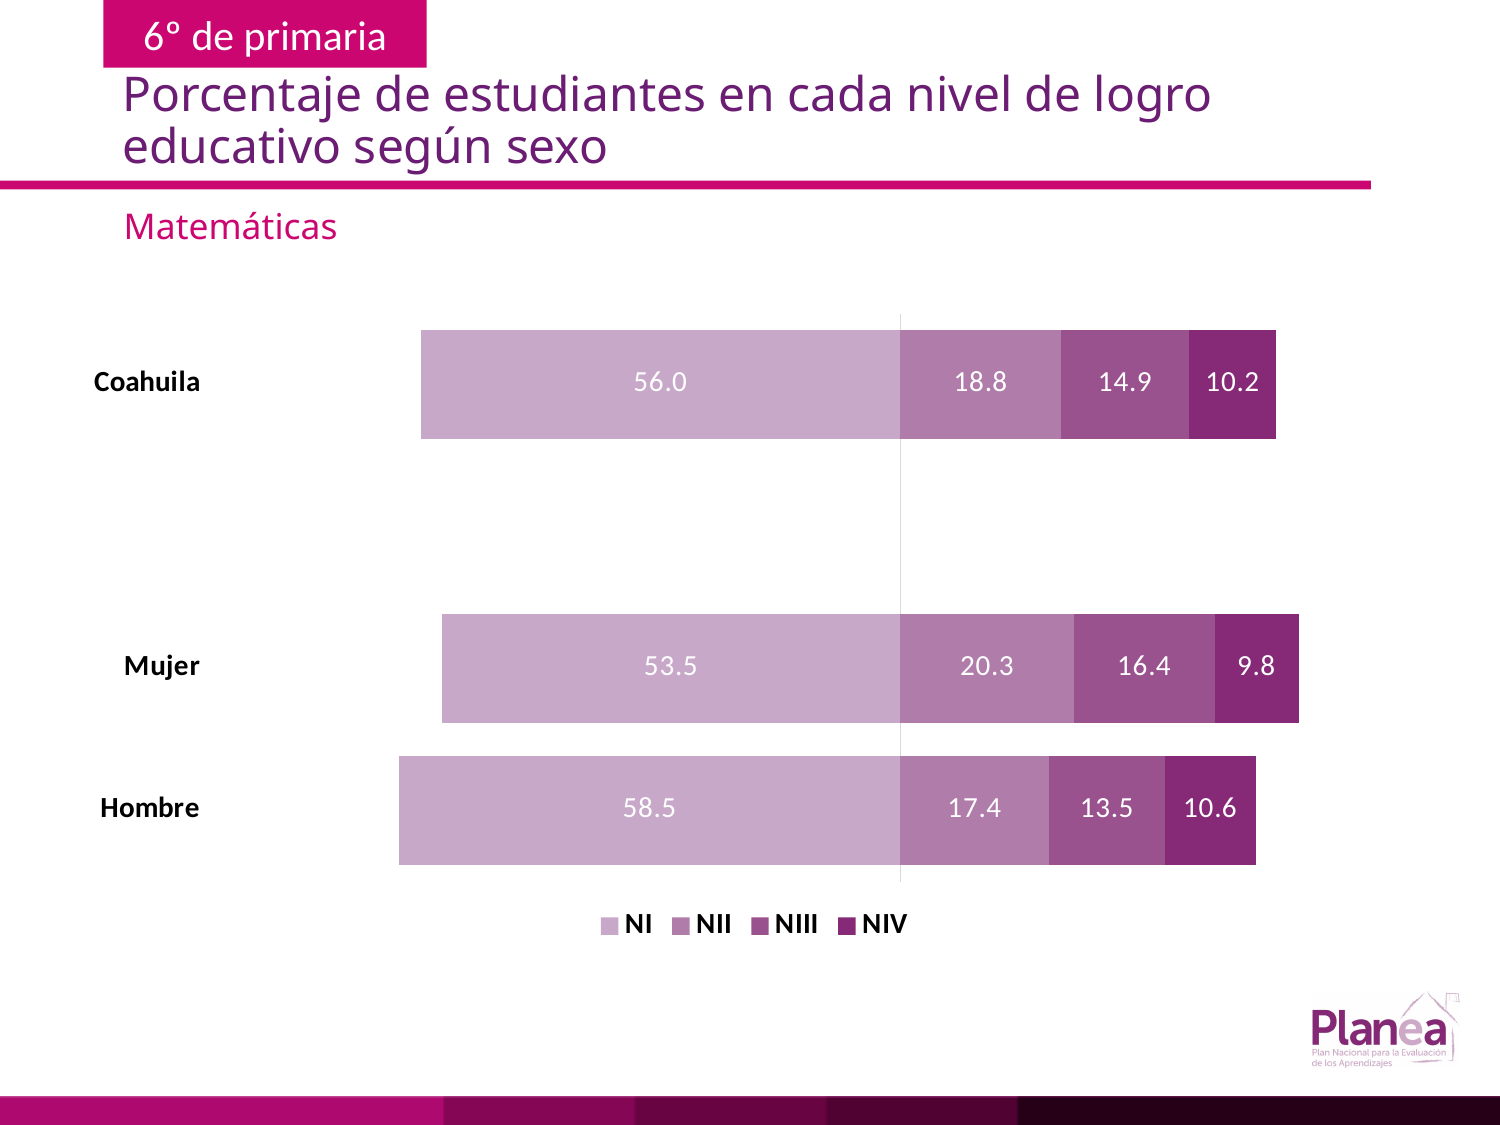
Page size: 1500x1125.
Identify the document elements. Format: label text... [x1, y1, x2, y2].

picture [0, 1096, 1500, 1125]
picture [1312, 991, 1462, 1068]
text_box [0, 179, 1372, 190]
title Porcentaje de estudiantes en cada nivel de logro educativo según sexo [107, 62, 1402, 201]
list Matemáticas [108, 196, 1403, 301]
chart [66, 301, 1442, 947]
